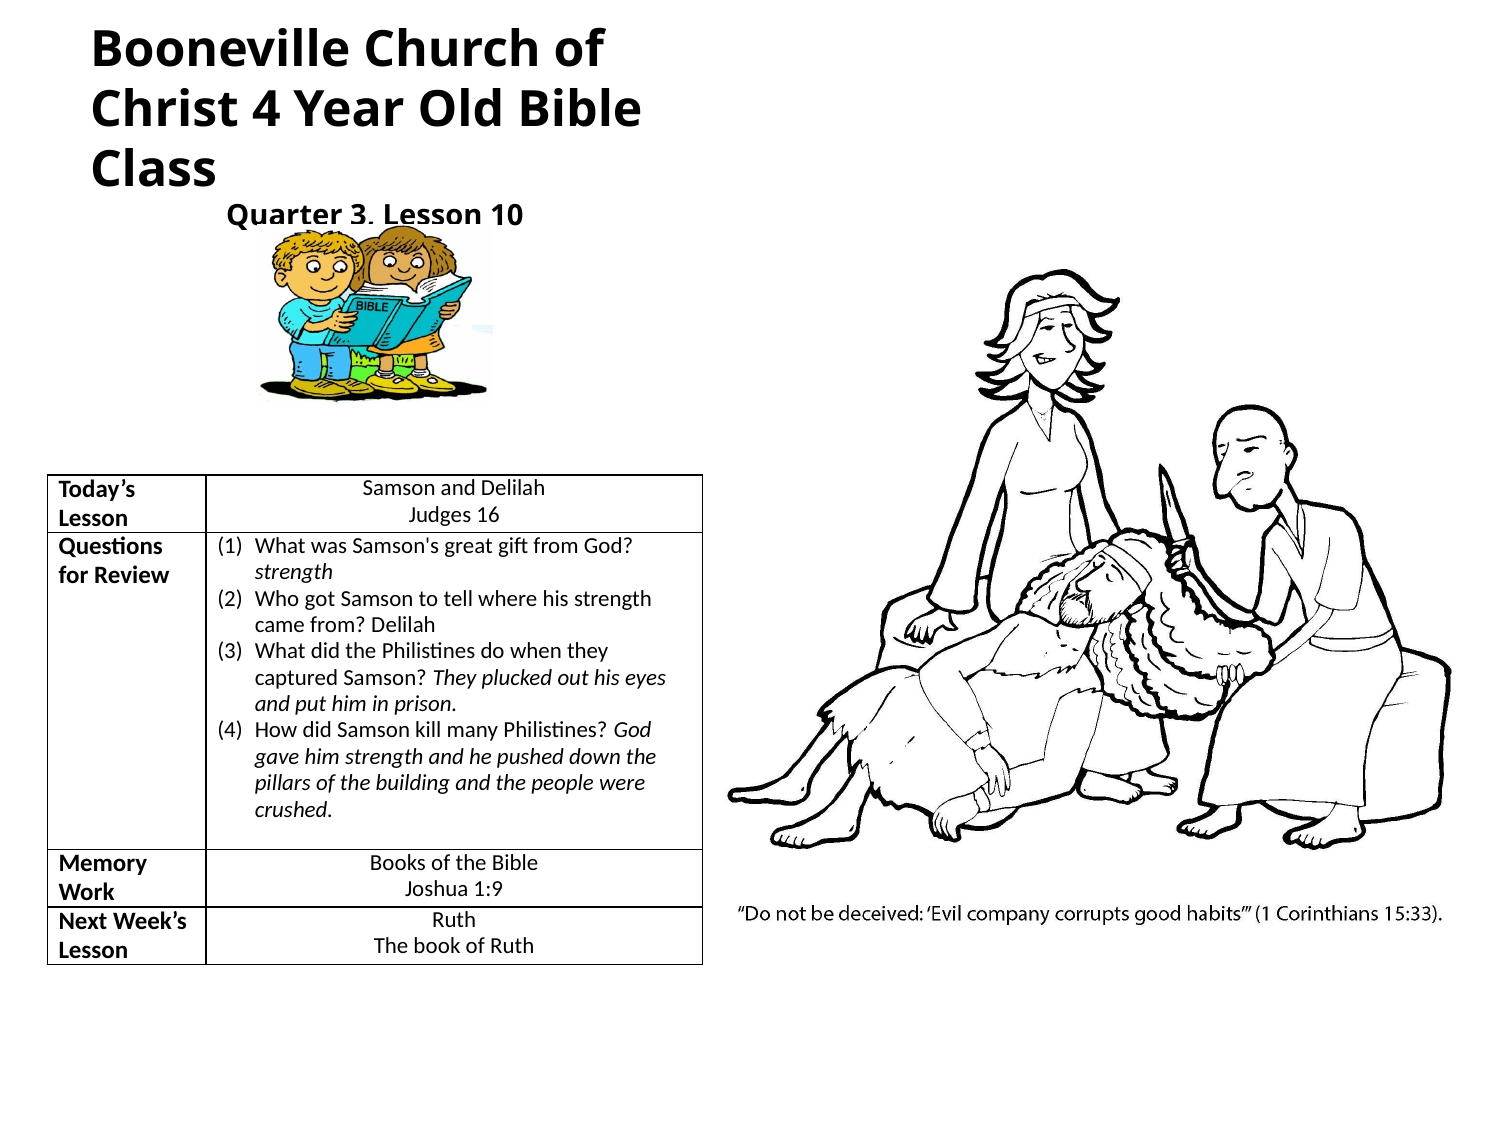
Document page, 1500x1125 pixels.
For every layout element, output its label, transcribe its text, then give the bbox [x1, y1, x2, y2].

text_box Booneville Church of Christ 4 Year Old Bible Class Quarter 3, Lesson 10 [74, 8, 675, 284]
table_cell Next Week’s Lesson [48, 908, 205, 964]
table_cell Ruth The book of Ruth [207, 908, 702, 964]
picture [256, 224, 494, 404]
table_cell Books of the Bible Joshua 1:9 [207, 850, 702, 906]
table_header Samson and Delilah Judges 16 [207, 476, 702, 532]
picture [724, 187, 1455, 956]
table_cell Questions for Review [48, 533, 205, 849]
table_header Today’s Lesson [48, 476, 205, 532]
table_cell Memory Work [48, 850, 205, 906]
table_cell What was Samson's great gift from God? strength Who got Samson to tell where his strength came from? Delilah What did the Philistines do when they captured Samson? They plucked out his eyes and put him in prison. How did Samson kill many Philistines? God gave him strength and he pushed down the pillars of the building and the people were crushed. [207, 533, 702, 849]
